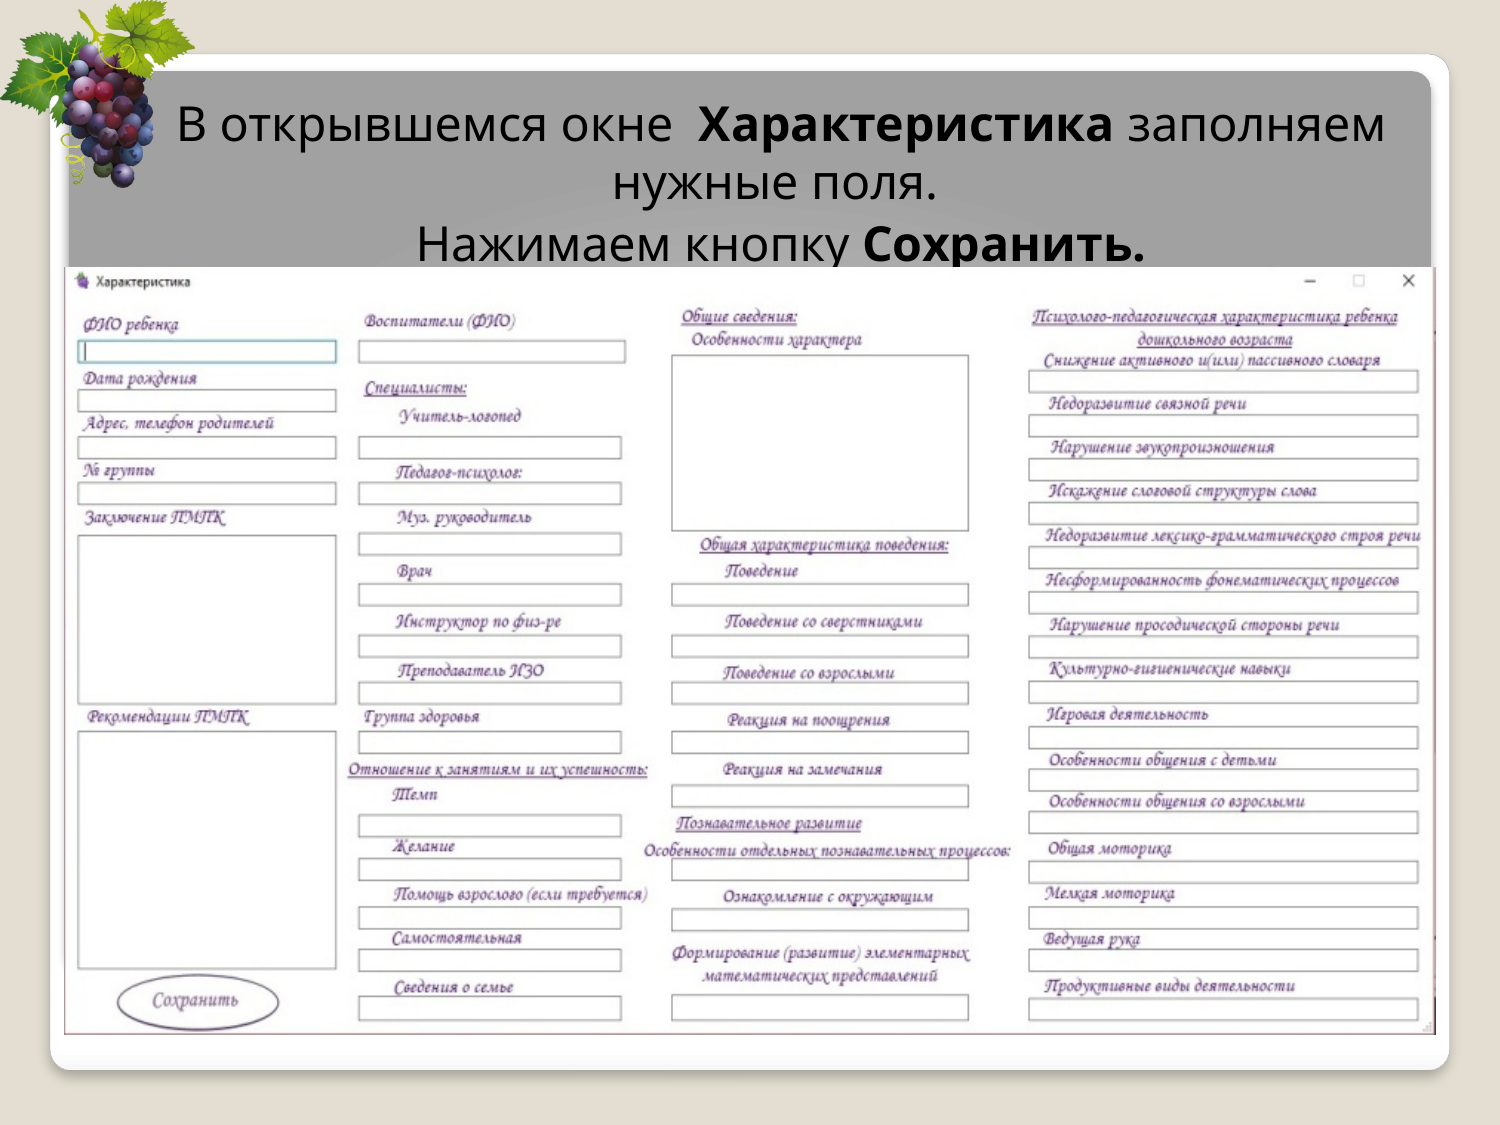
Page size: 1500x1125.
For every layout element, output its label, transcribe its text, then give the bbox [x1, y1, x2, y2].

picture [64, 266, 1436, 1036]
list В открывшемся окне Характеристика заполняем нужные поля. Нажимаем кнопку Сохранить. [100, 78, 1447, 279]
picture [0, 0, 195, 188]
